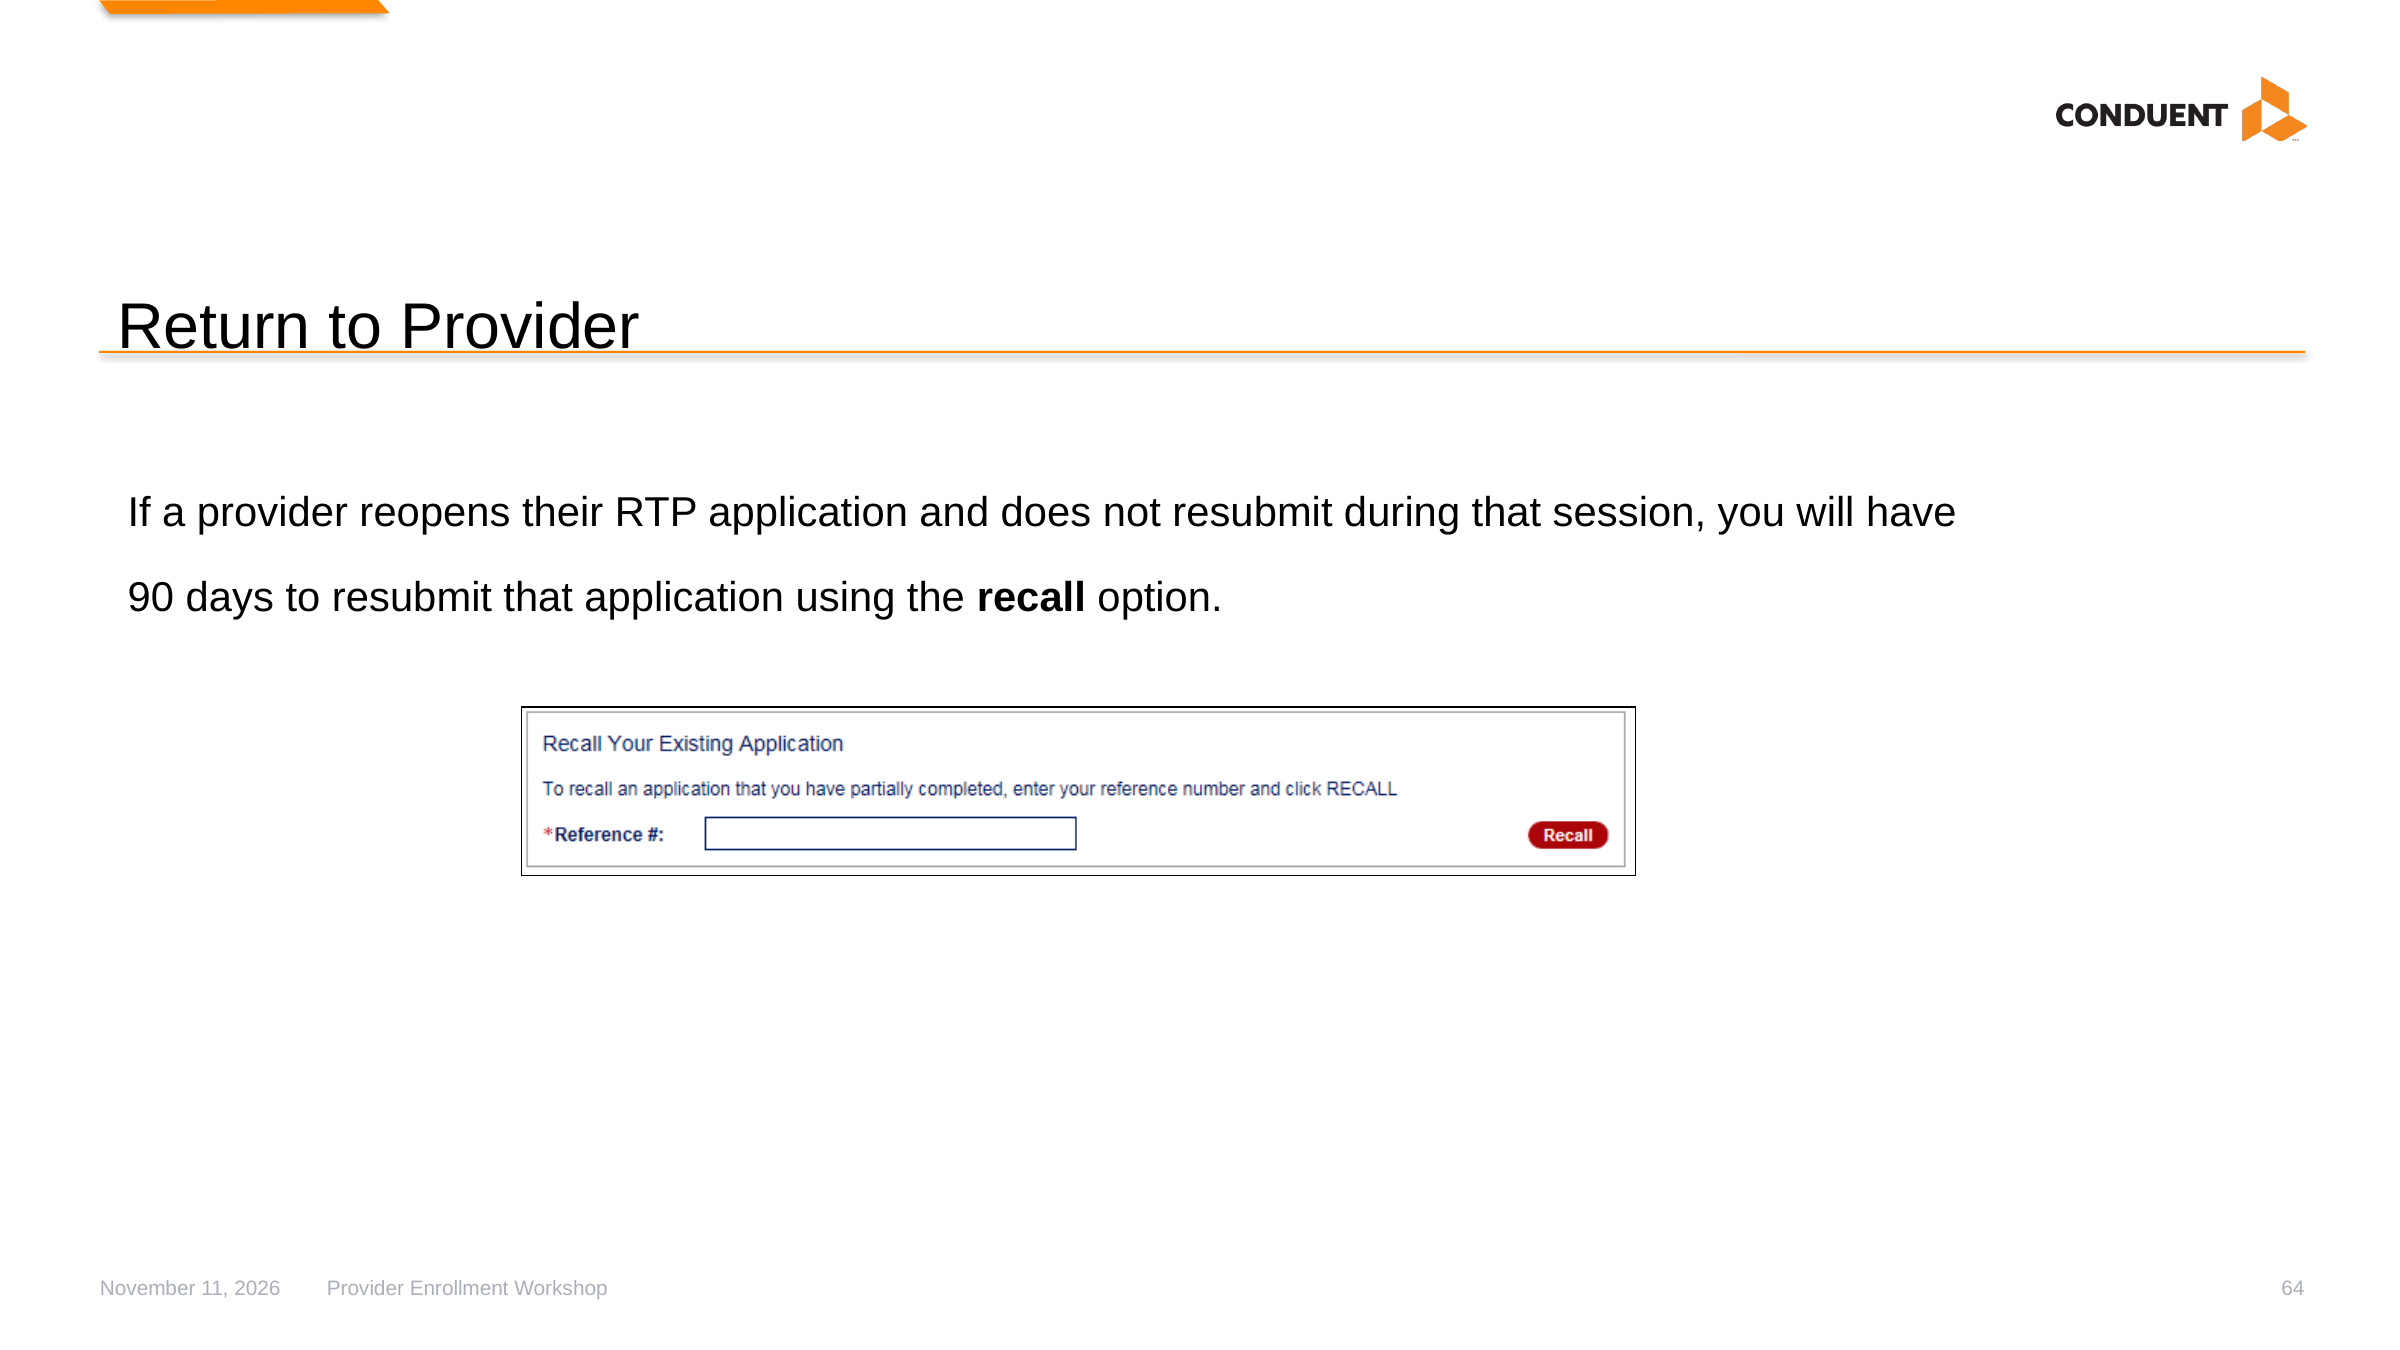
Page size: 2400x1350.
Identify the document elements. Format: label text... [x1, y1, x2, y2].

footer Provider Enrollment Workshop [305, 1251, 1539, 1324]
text_box [638, 466, 1734, 559]
text_box If a provider reopens their RTP application and does not resubmit during that session, you will have 90 days to resubmit that application using the recall option. [112, 380, 1988, 1189]
picture [522, 707, 1635, 875]
slide_number 64 [1765, 1251, 2326, 1324]
text_box [219, 483, 549, 570]
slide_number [78, 1251, 305, 1324]
title Return to Provider [102, 276, 2171, 396]
